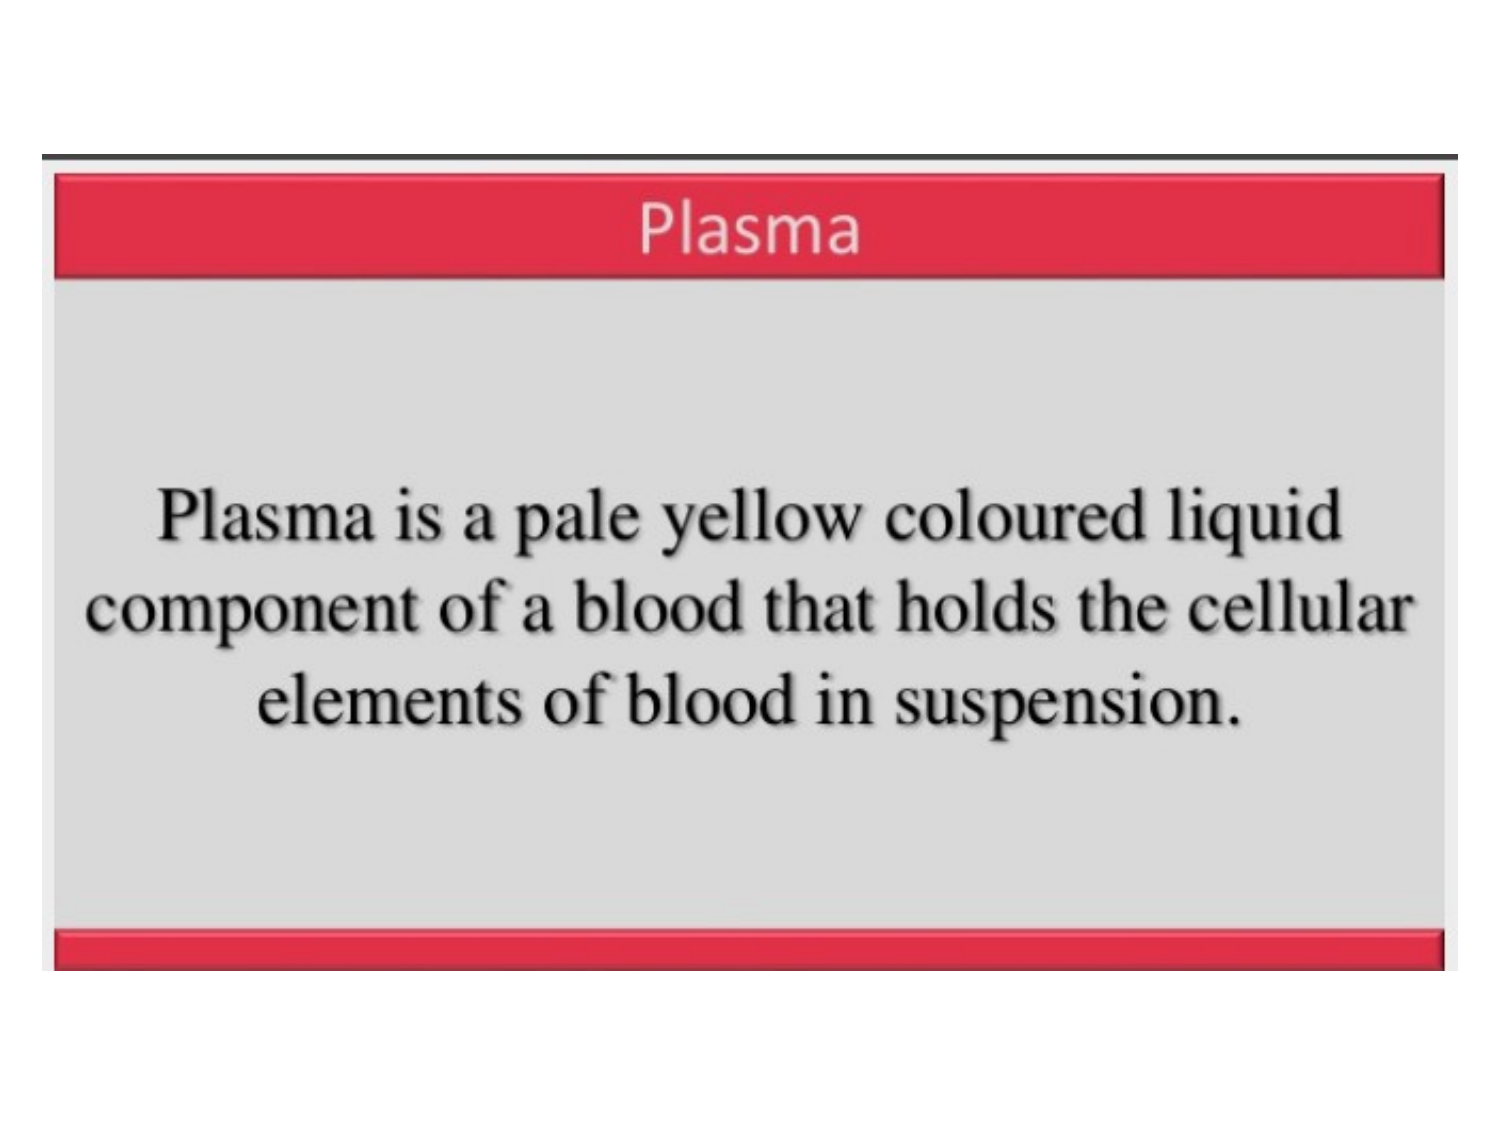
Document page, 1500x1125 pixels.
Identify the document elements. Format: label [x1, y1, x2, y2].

picture [42, 154, 1458, 971]
